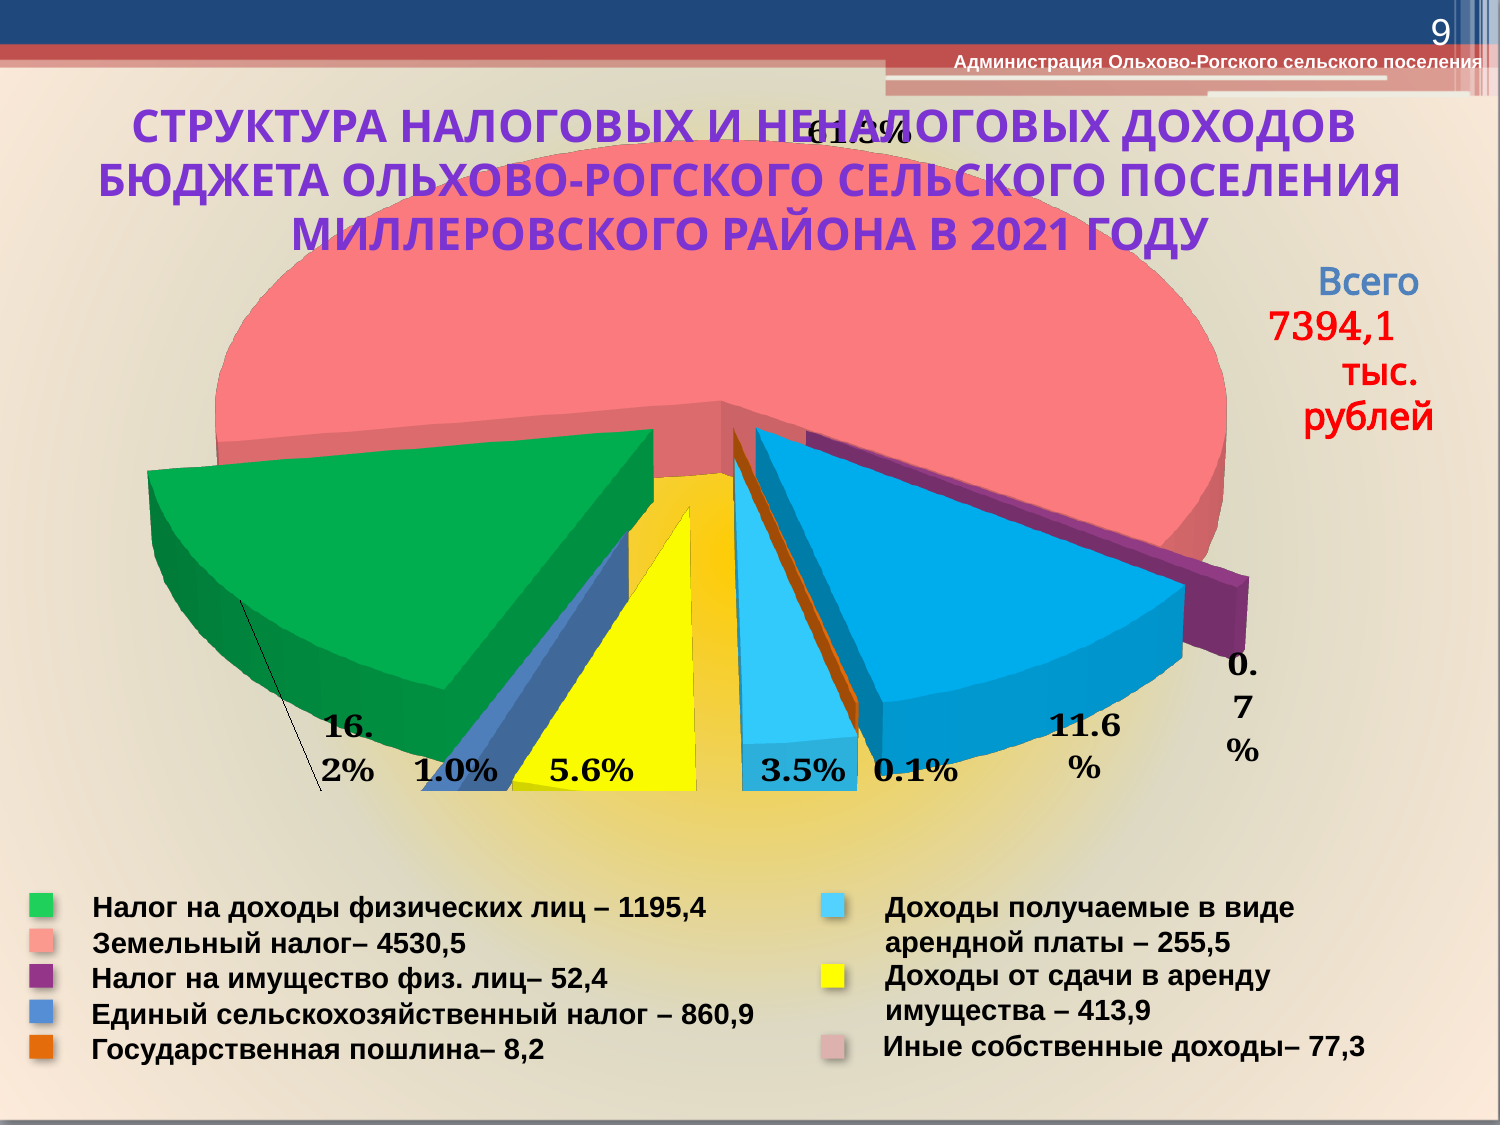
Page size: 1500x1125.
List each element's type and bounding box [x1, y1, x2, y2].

picture [0, 0, 1500, 1125]
chart [52, 101, 1377, 918]
text_box [76, 881, 1412, 1074]
